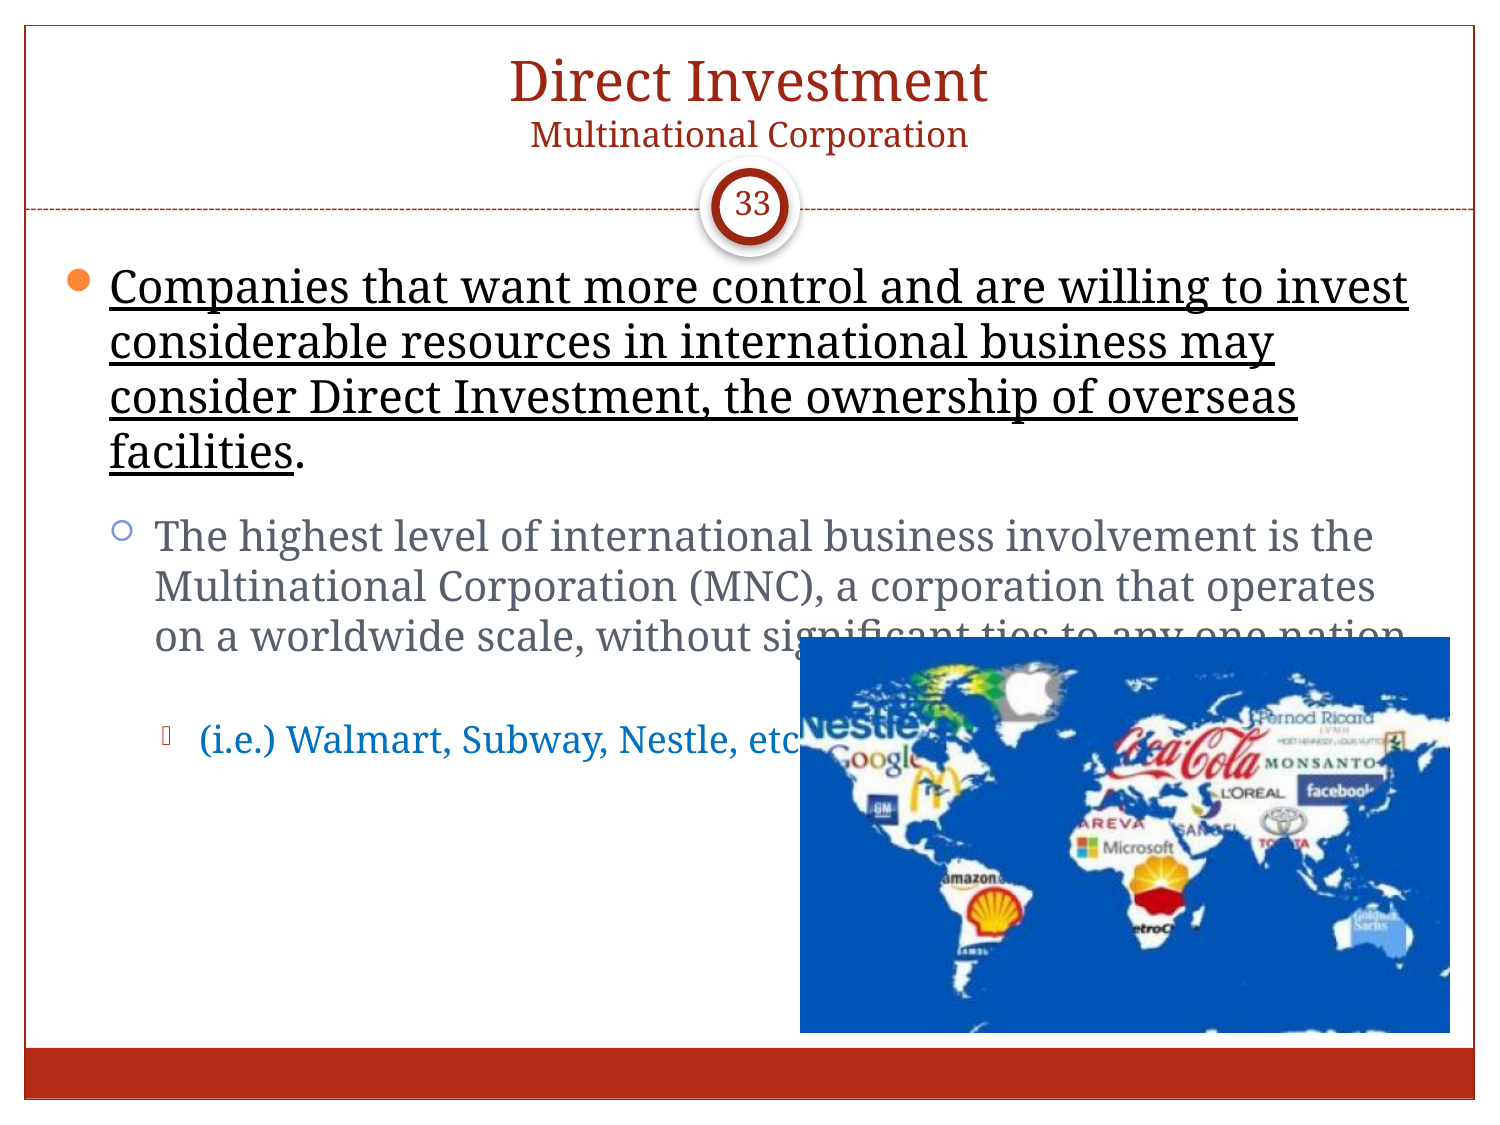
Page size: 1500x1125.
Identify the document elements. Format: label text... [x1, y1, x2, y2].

title Direct Investment Multinational Corporation [49, 37, 1450, 162]
picture [799, 637, 1451, 1033]
slide_number 33 [715, 168, 791, 241]
list Companies that want more control and are willing to invest considerable resources in international business may consider Direct Investment, the ownership of overseas facilities. The highest level of international business involvement is the Multinational Corporation (MNC), a corporation that operates on a worldwide scale, without significant ties to any one nation. (i.e.) Walmart, Subway, Nestle, etc. [49, 250, 1445, 1001]
